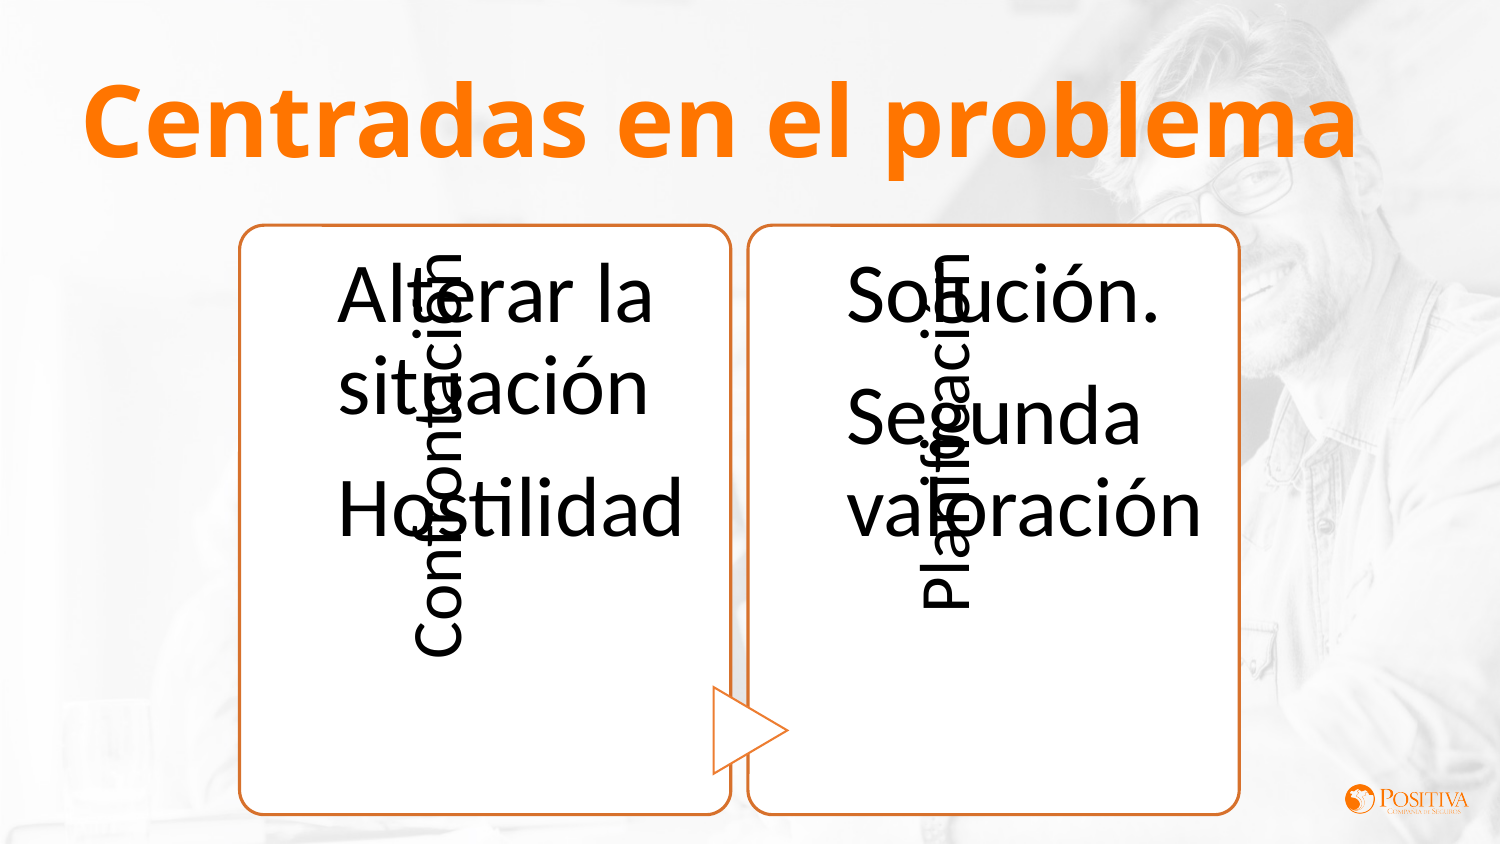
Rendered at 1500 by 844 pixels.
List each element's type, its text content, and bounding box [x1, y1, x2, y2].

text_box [239, 186, 1240, 844]
picture [1345, 784, 1469, 814]
text_box Centradas en el problema [65, 50, 1451, 185]
